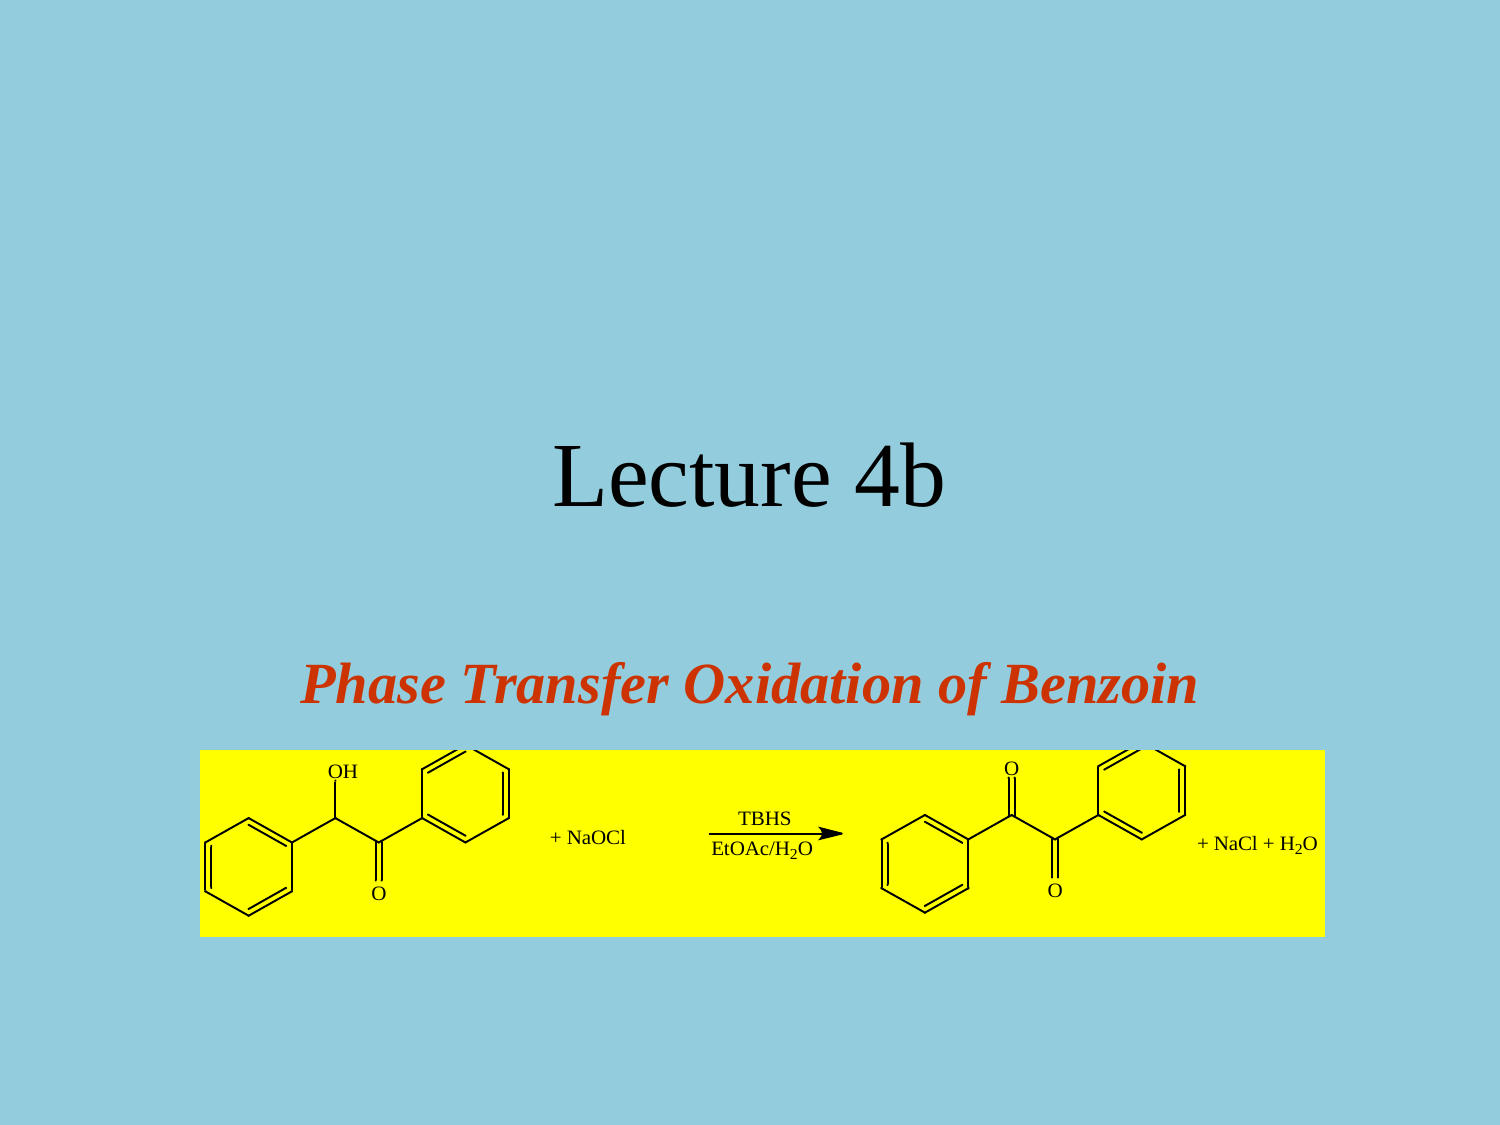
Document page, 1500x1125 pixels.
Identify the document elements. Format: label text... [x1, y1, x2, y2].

subtitle Phase Transfer Oxidation of Benzoin [225, 637, 1275, 748]
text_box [199, 749, 1326, 938]
title Lecture 4b [112, 349, 1388, 591]
